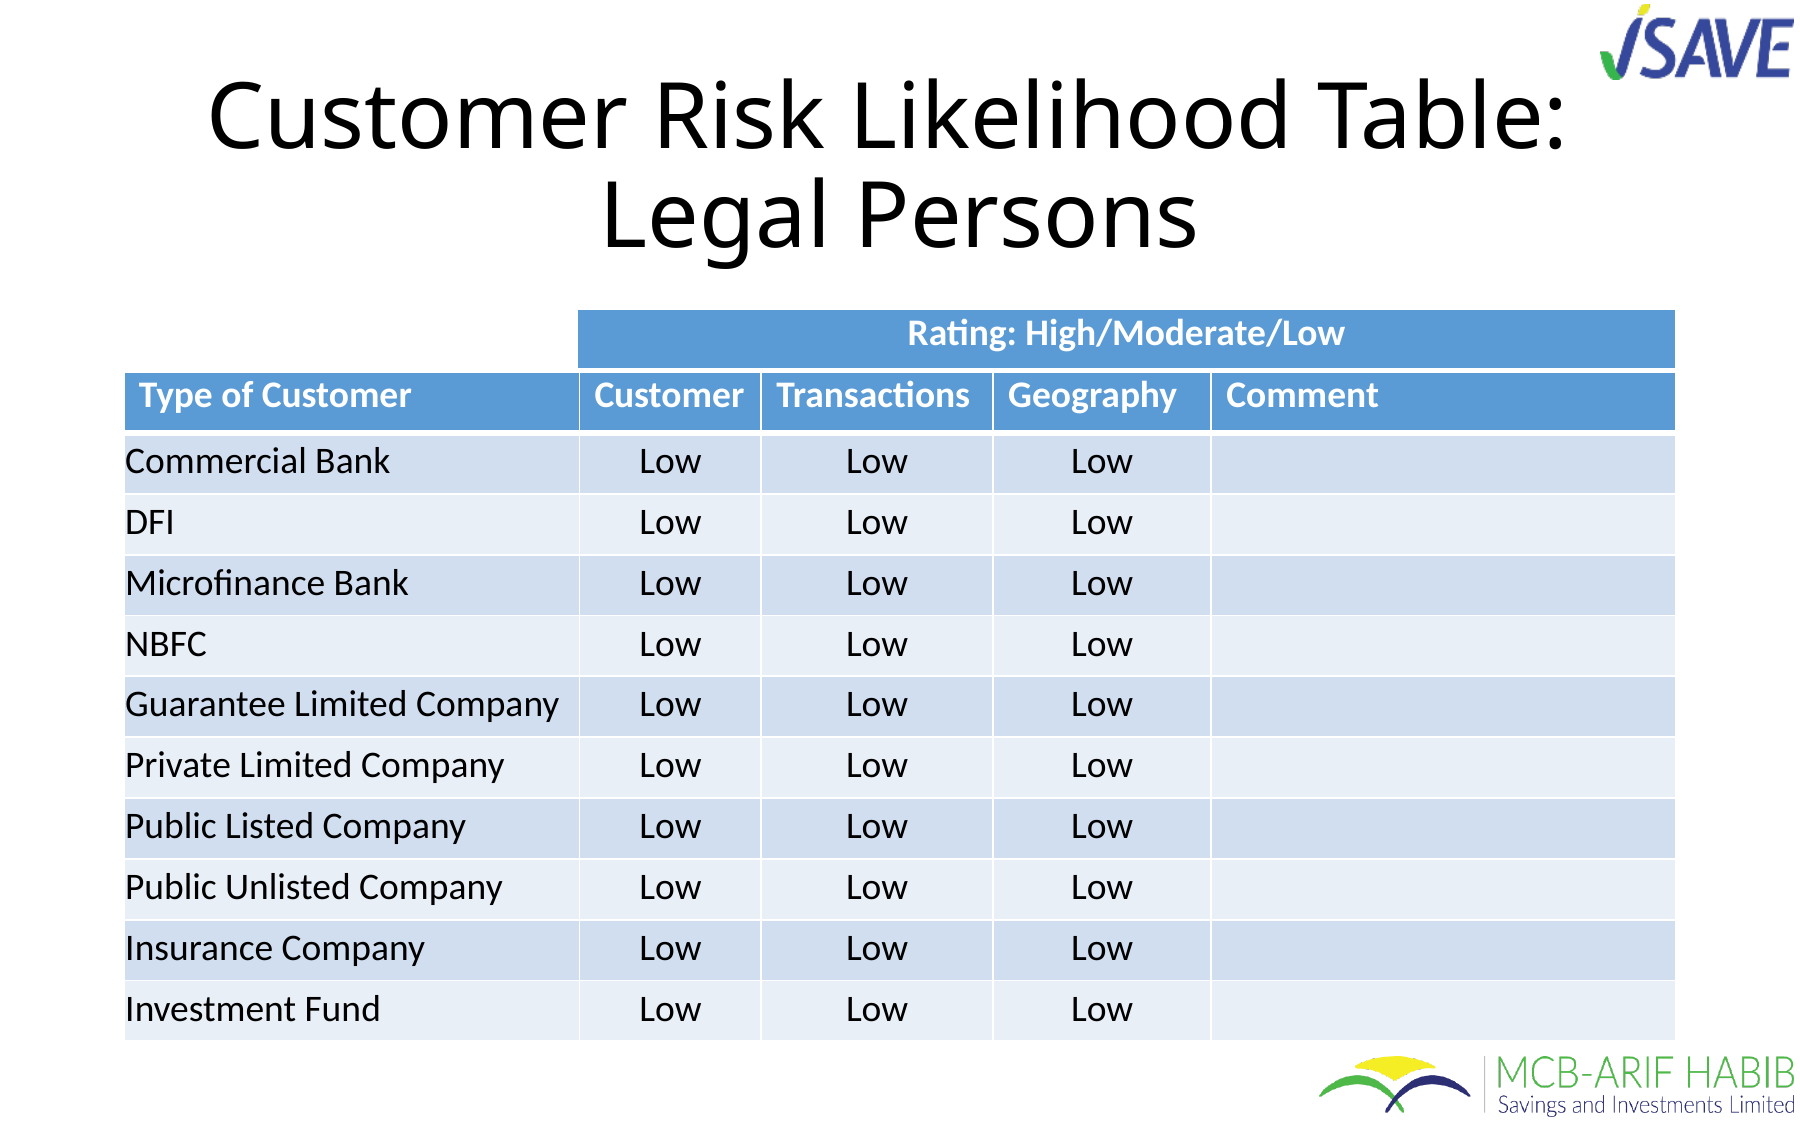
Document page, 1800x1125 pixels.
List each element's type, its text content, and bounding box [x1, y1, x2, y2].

table_cell Low [762, 677, 992, 736]
table_cell Low [994, 495, 1210, 554]
table_cell [1212, 495, 1675, 554]
table_cell DFI [125, 495, 579, 554]
table_cell Low [580, 799, 760, 858]
table_cell Low [580, 436, 760, 493]
table_cell Low [580, 616, 760, 675]
table_cell Guarantee Limited Company [125, 677, 579, 736]
table_header Geography [994, 373, 1210, 430]
table_cell Low [994, 677, 1210, 736]
table_cell NBFC [125, 616, 579, 675]
table_cell Low [580, 860, 760, 919]
table_cell Low [762, 436, 992, 493]
table_cell Investment Fund [125, 981, 579, 1040]
table_cell Insurance Company [125, 921, 579, 980]
table_cell Low [762, 495, 992, 554]
table_cell Low [994, 556, 1210, 615]
table_header Type of Customer [125, 373, 579, 430]
table_cell Low [762, 556, 992, 615]
table_cell [1212, 738, 1675, 797]
table_cell Low [580, 556, 760, 615]
table_header Customer [580, 373, 760, 430]
table_cell Microfinance Bank [125, 556, 579, 615]
table_cell Low [762, 799, 992, 858]
table_cell [1212, 981, 1675, 1040]
table_cell Low [762, 616, 992, 675]
table_cell Low [994, 921, 1210, 980]
table_cell Low [994, 616, 1210, 675]
table_cell Low [762, 860, 992, 919]
table_cell Low [994, 738, 1210, 797]
table_cell Low [580, 921, 760, 980]
table_cell Low [994, 860, 1210, 919]
title Customer Risk Likelihood Table: Legal Persons [123, 59, 1677, 278]
table_header Transactions [762, 373, 992, 430]
table_cell Low [580, 981, 760, 1040]
table_cell [1212, 799, 1675, 858]
picture [1600, 4, 1794, 80]
picture [1319, 1056, 1794, 1117]
table_cell Private Limited Company [125, 738, 579, 797]
table_cell [1212, 436, 1675, 493]
table_header Comment [1212, 373, 1675, 430]
table_cell Low [994, 799, 1210, 858]
table_cell Low [580, 738, 760, 797]
table_header Rating: High/Moderate/Low [578, 310, 1675, 368]
table_cell Low [762, 921, 992, 980]
table_cell Low [580, 677, 760, 736]
table_cell Low [762, 981, 992, 1040]
table_cell Low [580, 495, 760, 554]
table_cell Commercial Bank [125, 436, 579, 493]
table_cell [1212, 860, 1675, 919]
table_cell Low [762, 738, 992, 797]
table_cell [1212, 677, 1675, 736]
table_cell Public Listed Company [125, 799, 579, 858]
table_cell [1212, 921, 1675, 980]
table_cell Public Unlisted Company [125, 860, 579, 919]
table_cell Low [994, 436, 1210, 493]
table_cell Low [994, 981, 1210, 1040]
table_cell [1212, 616, 1675, 675]
table_cell [1212, 556, 1675, 615]
